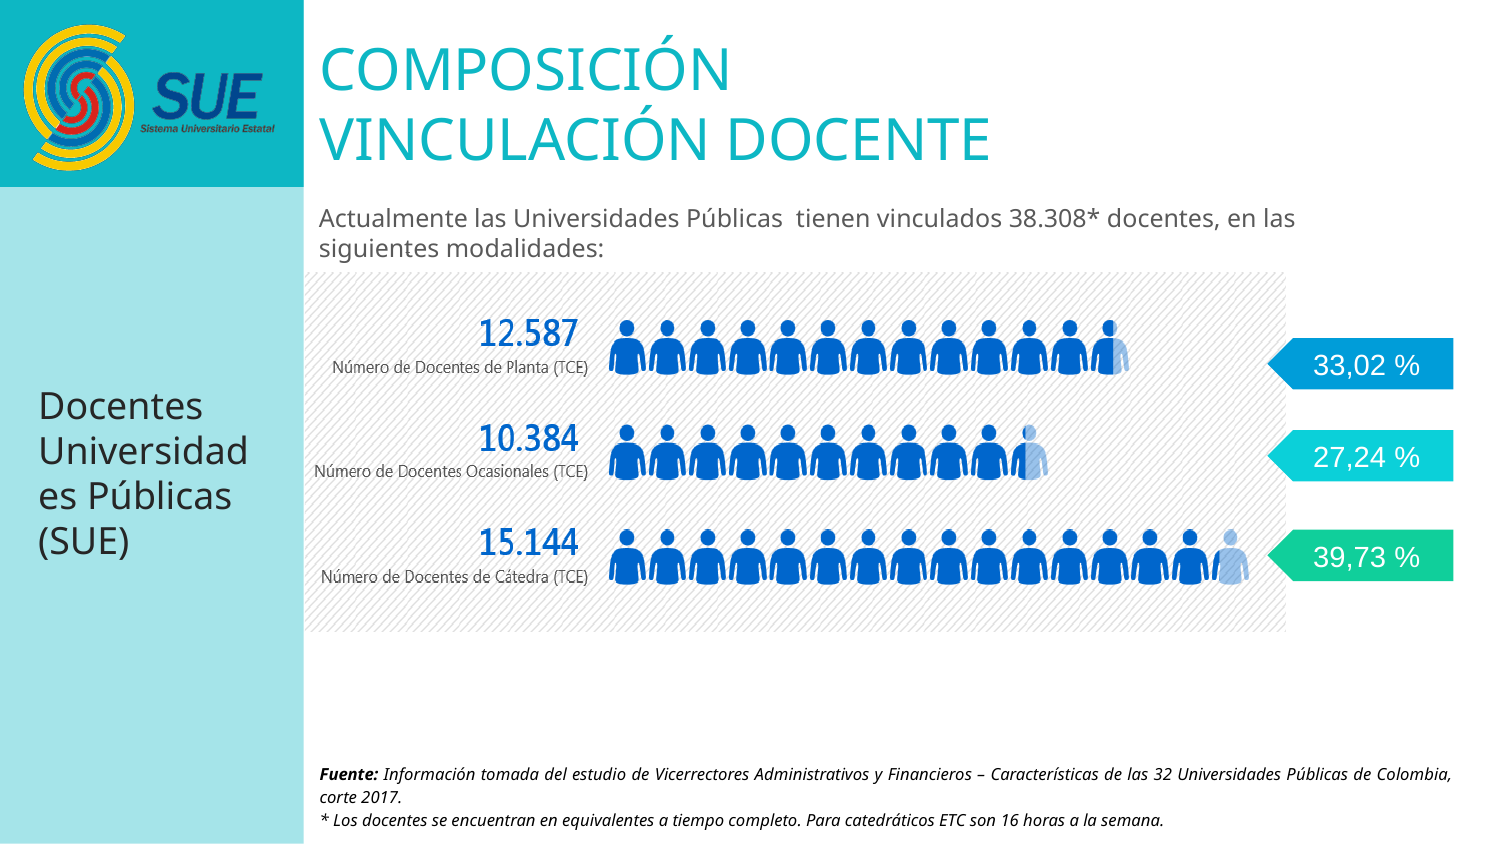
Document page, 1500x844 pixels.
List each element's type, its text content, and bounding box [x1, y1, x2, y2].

text_box Fuente: Información tomada del estudio de Vicerrectores Administrativos y Financieros – Características de las 32 Universidades Públicas de Colombia, corte 2017. * Los docentes se encuentran en equivalentes a tiempo completo. Para catedráticos ETC son 16 horas a la semana. [304, 753, 1469, 838]
text_box 27,24 % [1290, 427, 1456, 484]
text_box Actualmente las Universidades Públicas tienen vinculados 38.308* docentes, en las siguientes modalidades: [242, 195, 1434, 300]
picture [23, 22, 277, 171]
title COMPOSICIÓN VINCULACIÓN DOCENTE [304, 0, 1132, 187]
text_box 39,73 % [1290, 527, 1456, 584]
picture [304, 251, 1287, 643]
text_box Docentes Universidades Públicas (SUE) [23, 374, 277, 570]
text_box 33,02 % [1290, 336, 1456, 392]
